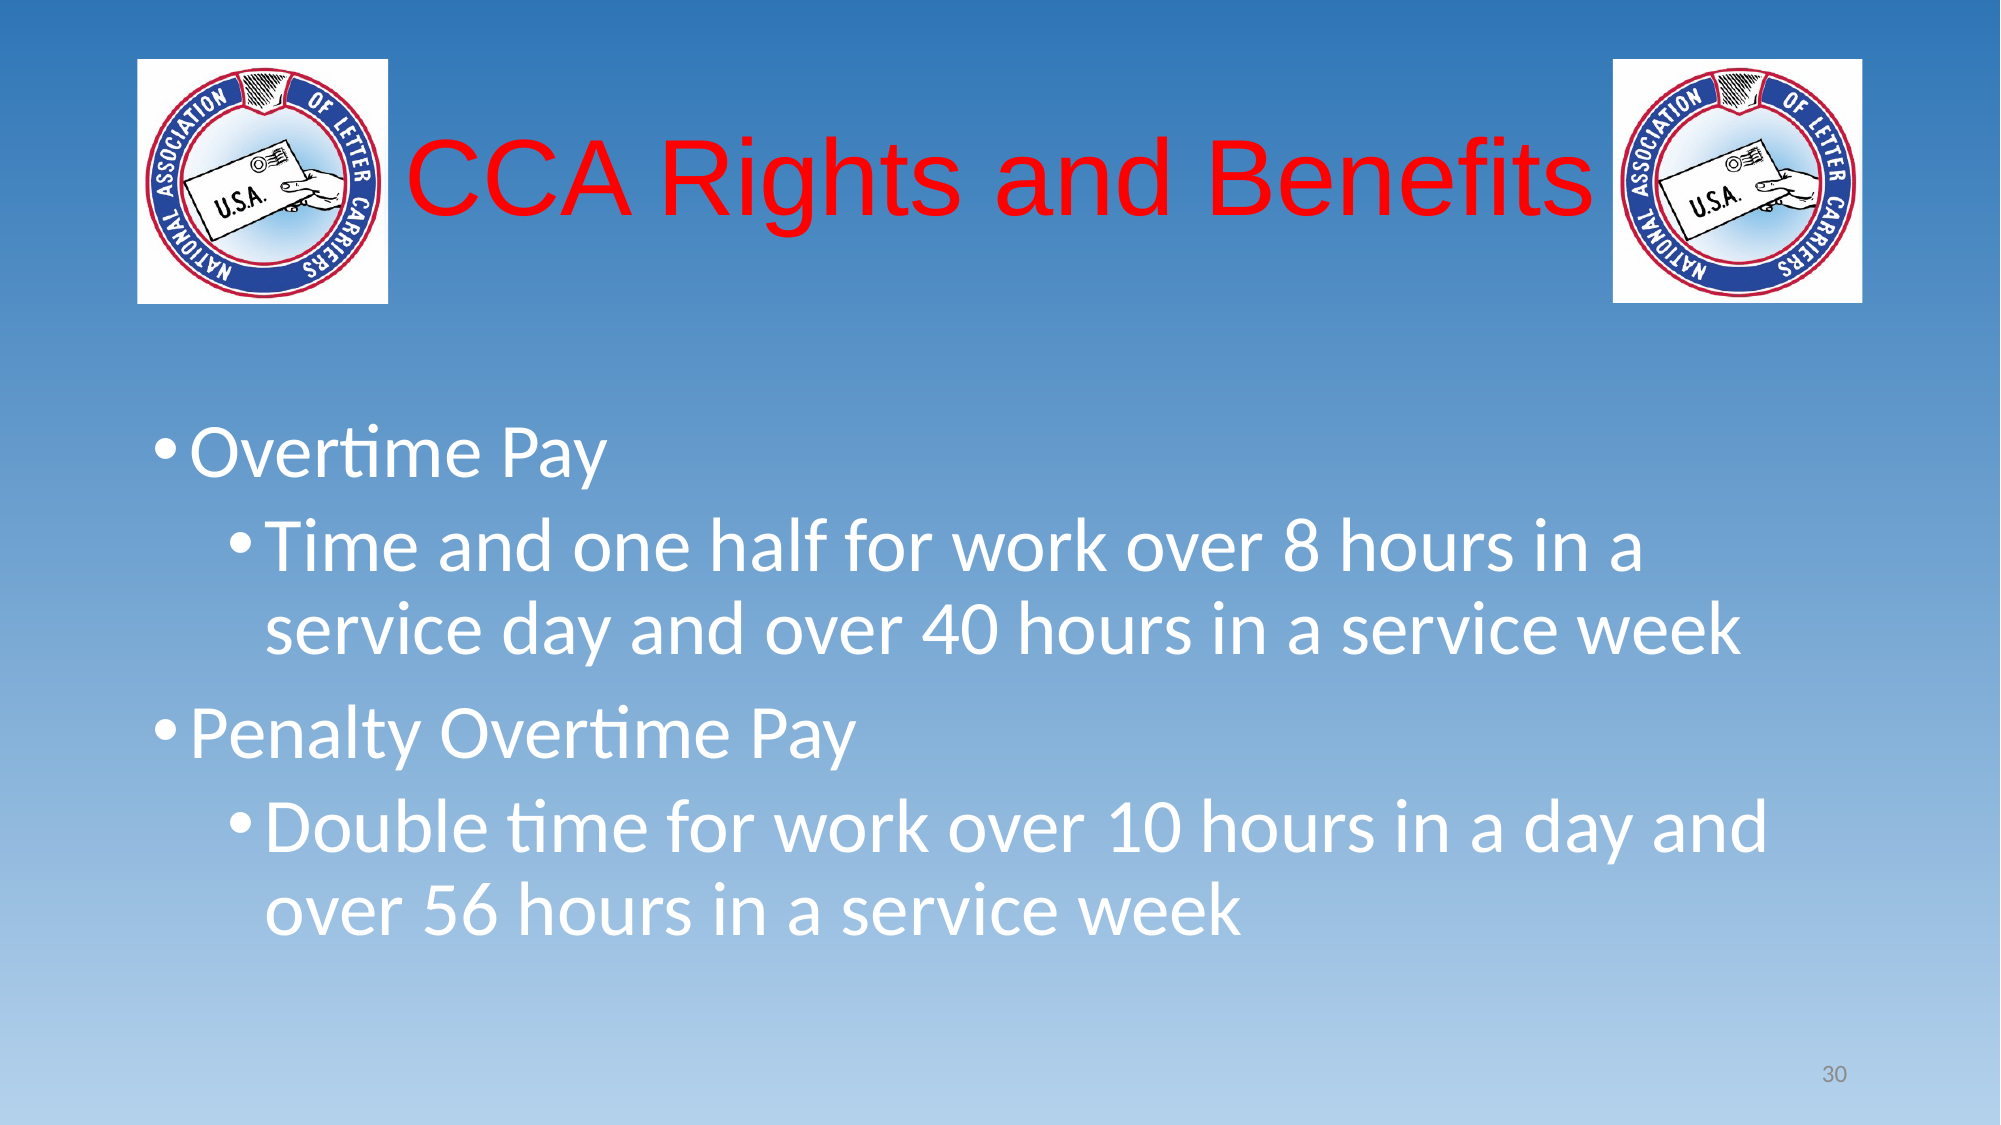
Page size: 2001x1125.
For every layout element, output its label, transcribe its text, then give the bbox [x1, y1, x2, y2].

list Overtime Pay Time and one half for work over 8 hours in a service day and over 40 hours in a service week Penalty Overtime Pay Double time for work over 10 hours in a day and over 56 hours in a service week [137, 404, 1863, 1014]
picture [1612, 59, 1863, 303]
title CCA Rights and Benefits [389, 59, 1612, 302]
slide_number 30 [1412, 1042, 1863, 1103]
picture [137, 59, 389, 304]
